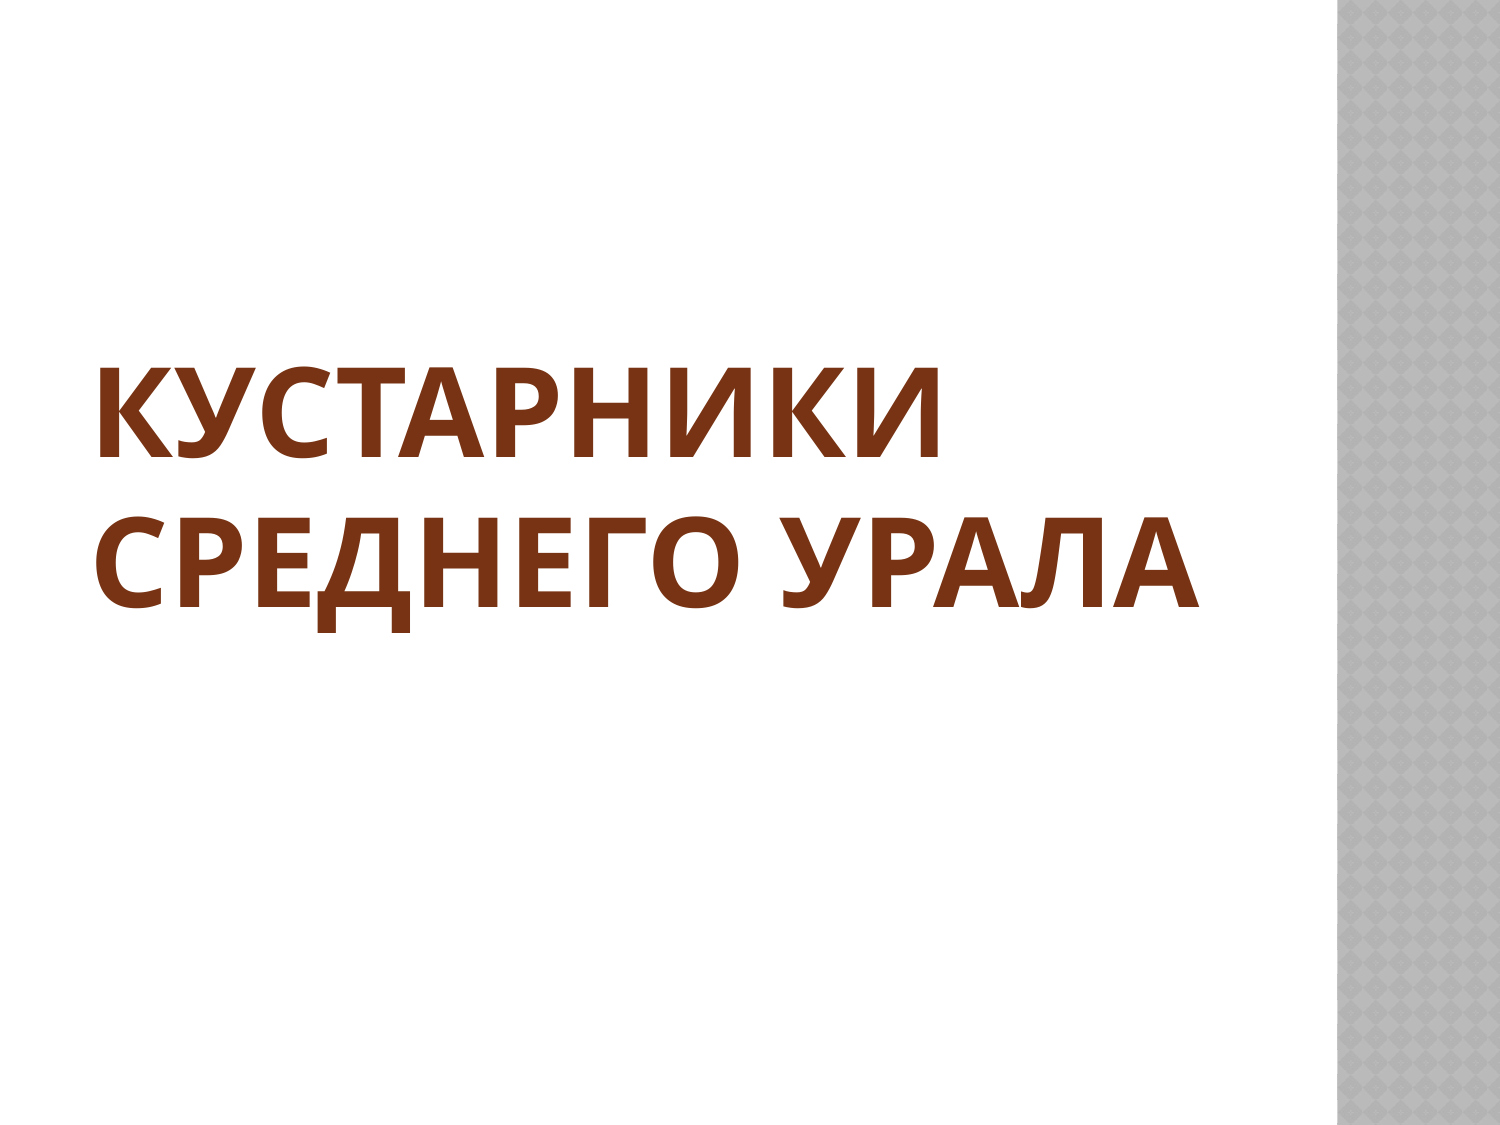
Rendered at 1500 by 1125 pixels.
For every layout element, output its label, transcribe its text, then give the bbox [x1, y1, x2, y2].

title кустарники Среднего Урала [82, 70, 1270, 633]
